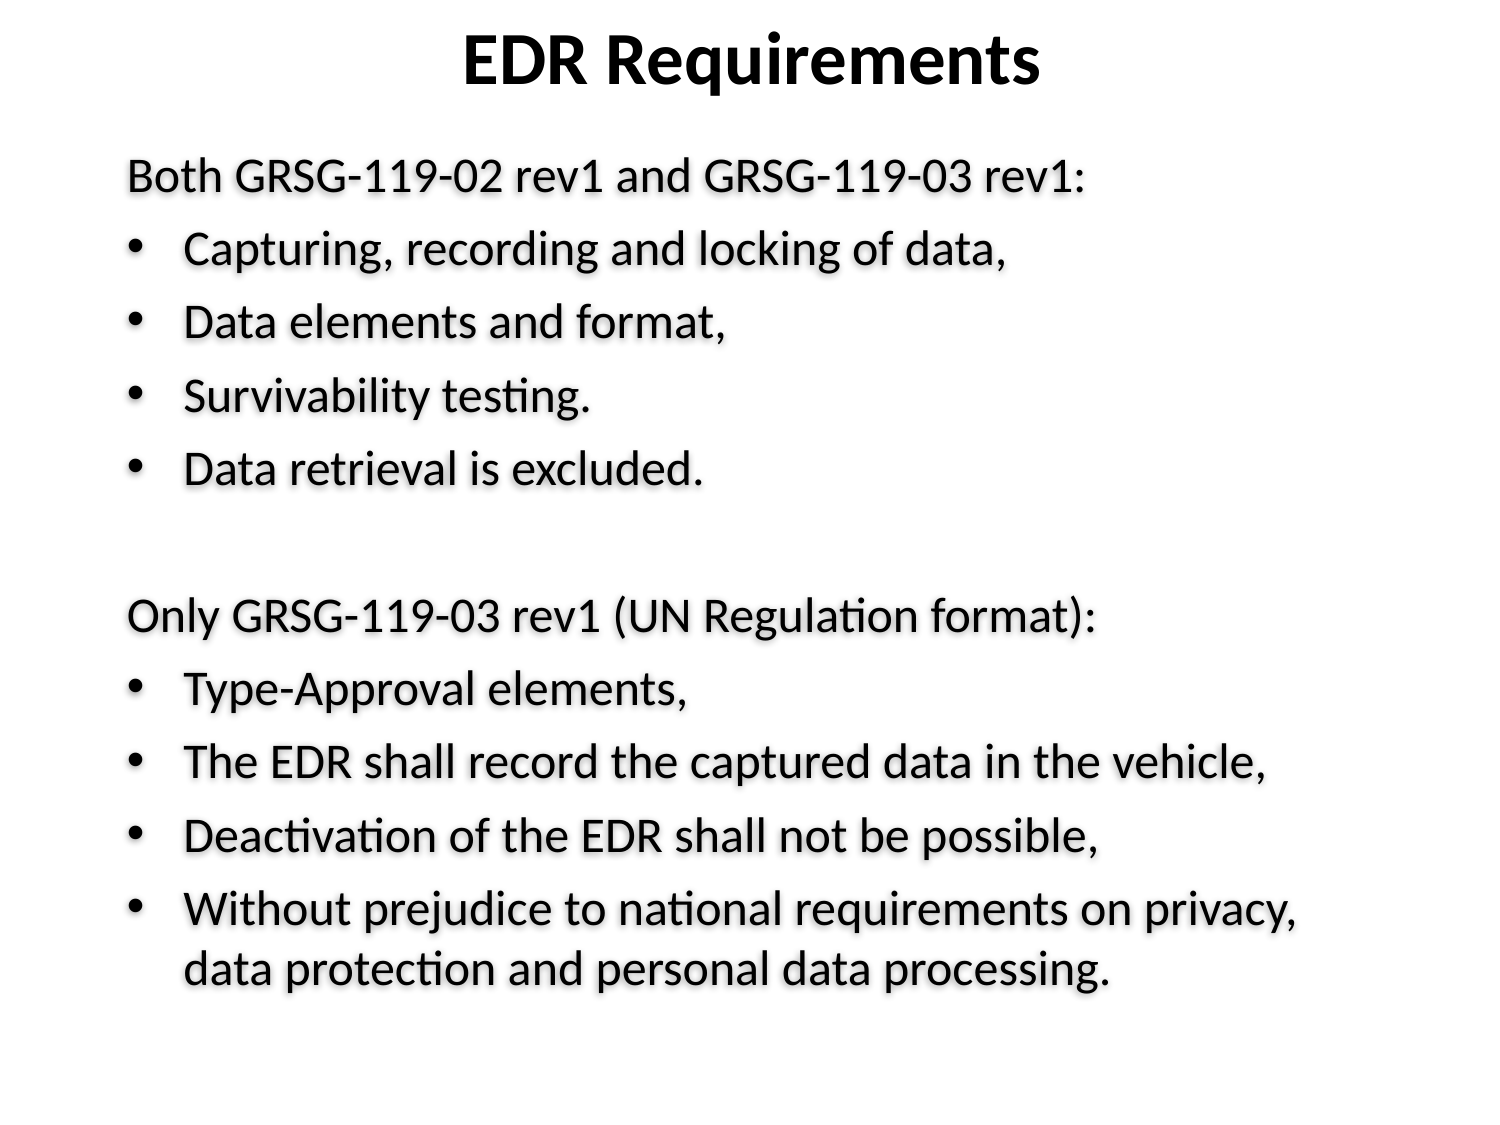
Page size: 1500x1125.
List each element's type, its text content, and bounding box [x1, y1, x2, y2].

text_box EDR Requirements [2, 19, 1500, 90]
text_box Both GRSG-119-02 rev1 and GRSG-119-03 rev1: Capturing, recording and locking of data, Data elements and format, Survivability testing. Data retrieval is excluded. Only GRSG-119-03 rev1 (UN Regulation format): Type-Approval elements, The EDR shall record the captured data in the vehicle, Deactivation of the EDR shall not be possible, Without prejudice to national requirements on privacy, data protection and personal data processing. [63, 85, 1441, 1026]
